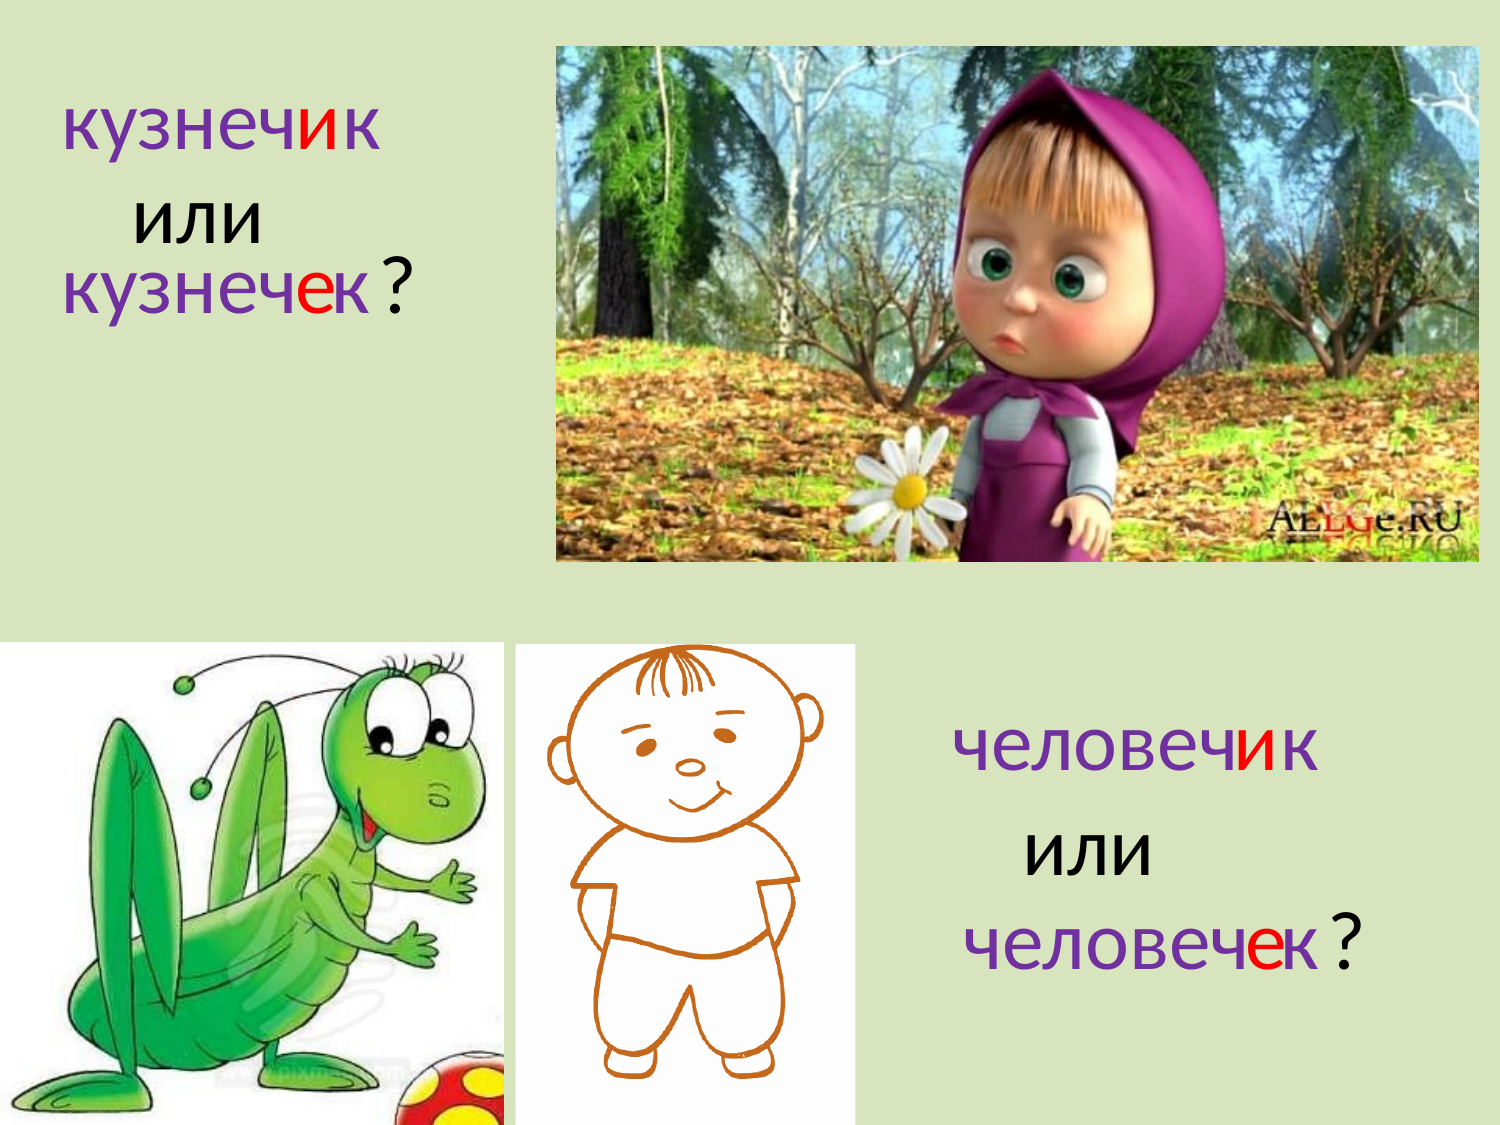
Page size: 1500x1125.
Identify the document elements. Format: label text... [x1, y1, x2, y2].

picture [515, 644, 856, 1125]
text_box к [1265, 878, 1312, 994]
text_box и [1218, 679, 1265, 795]
picture [555, 46, 1480, 562]
text_box кузнеч [46, 222, 281, 338]
text_box к [328, 58, 504, 174]
text_box е [281, 222, 316, 338]
text_box человеч [949, 878, 1230, 994]
text_box к [1265, 679, 1442, 795]
text_box или [117, 152, 293, 268]
text_box и [281, 58, 328, 174]
text_box е [1230, 878, 1265, 994]
text_box ? [363, 222, 504, 338]
text_box человеч [937, 679, 1218, 795]
text_box ? [1312, 878, 1454, 994]
text_box или [1007, 785, 1184, 878]
text_box кузнеч [46, 58, 281, 174]
picture [0, 642, 505, 1125]
text_box к [316, 222, 363, 338]
